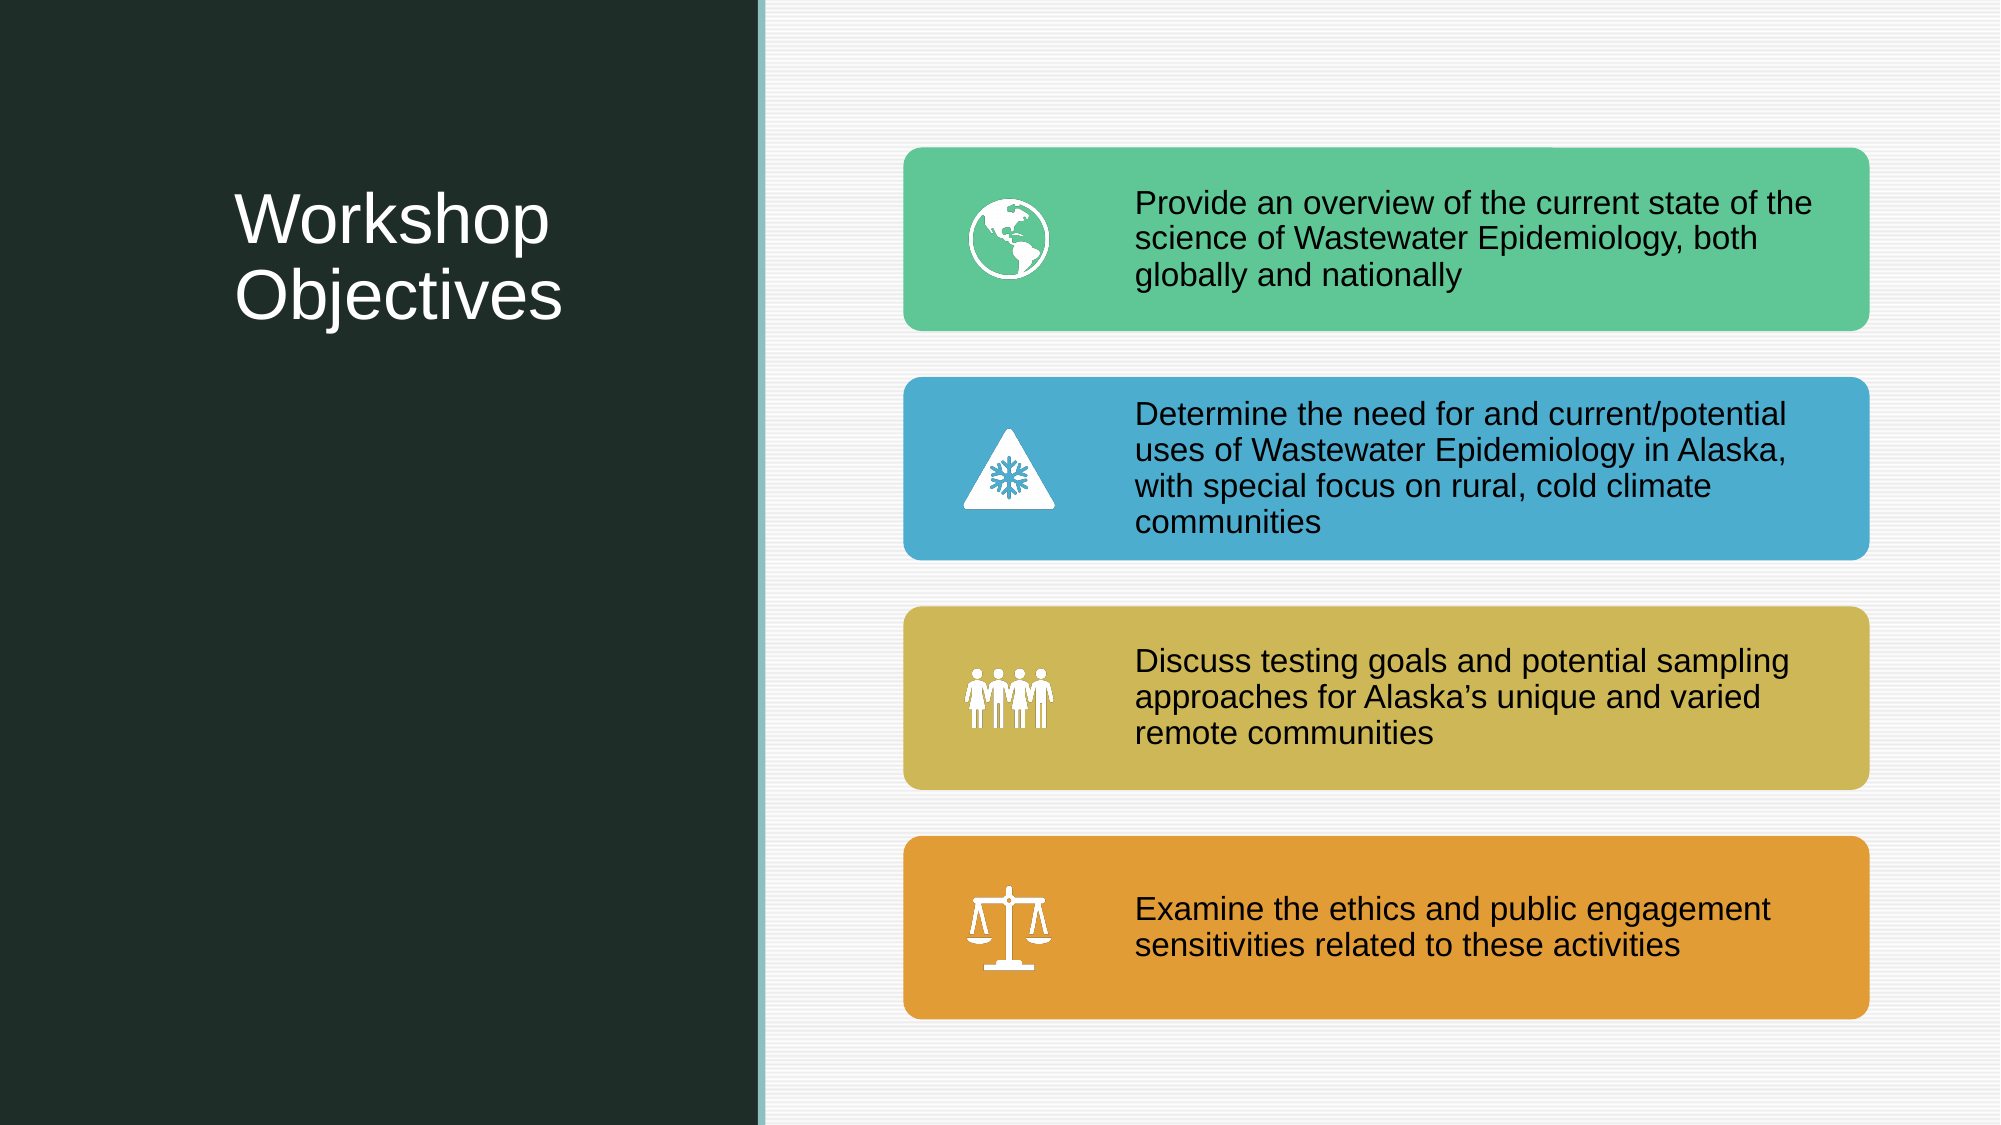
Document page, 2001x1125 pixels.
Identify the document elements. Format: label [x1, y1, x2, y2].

list [903, 146, 1870, 1020]
picture [0, 0, 2000, 1125]
